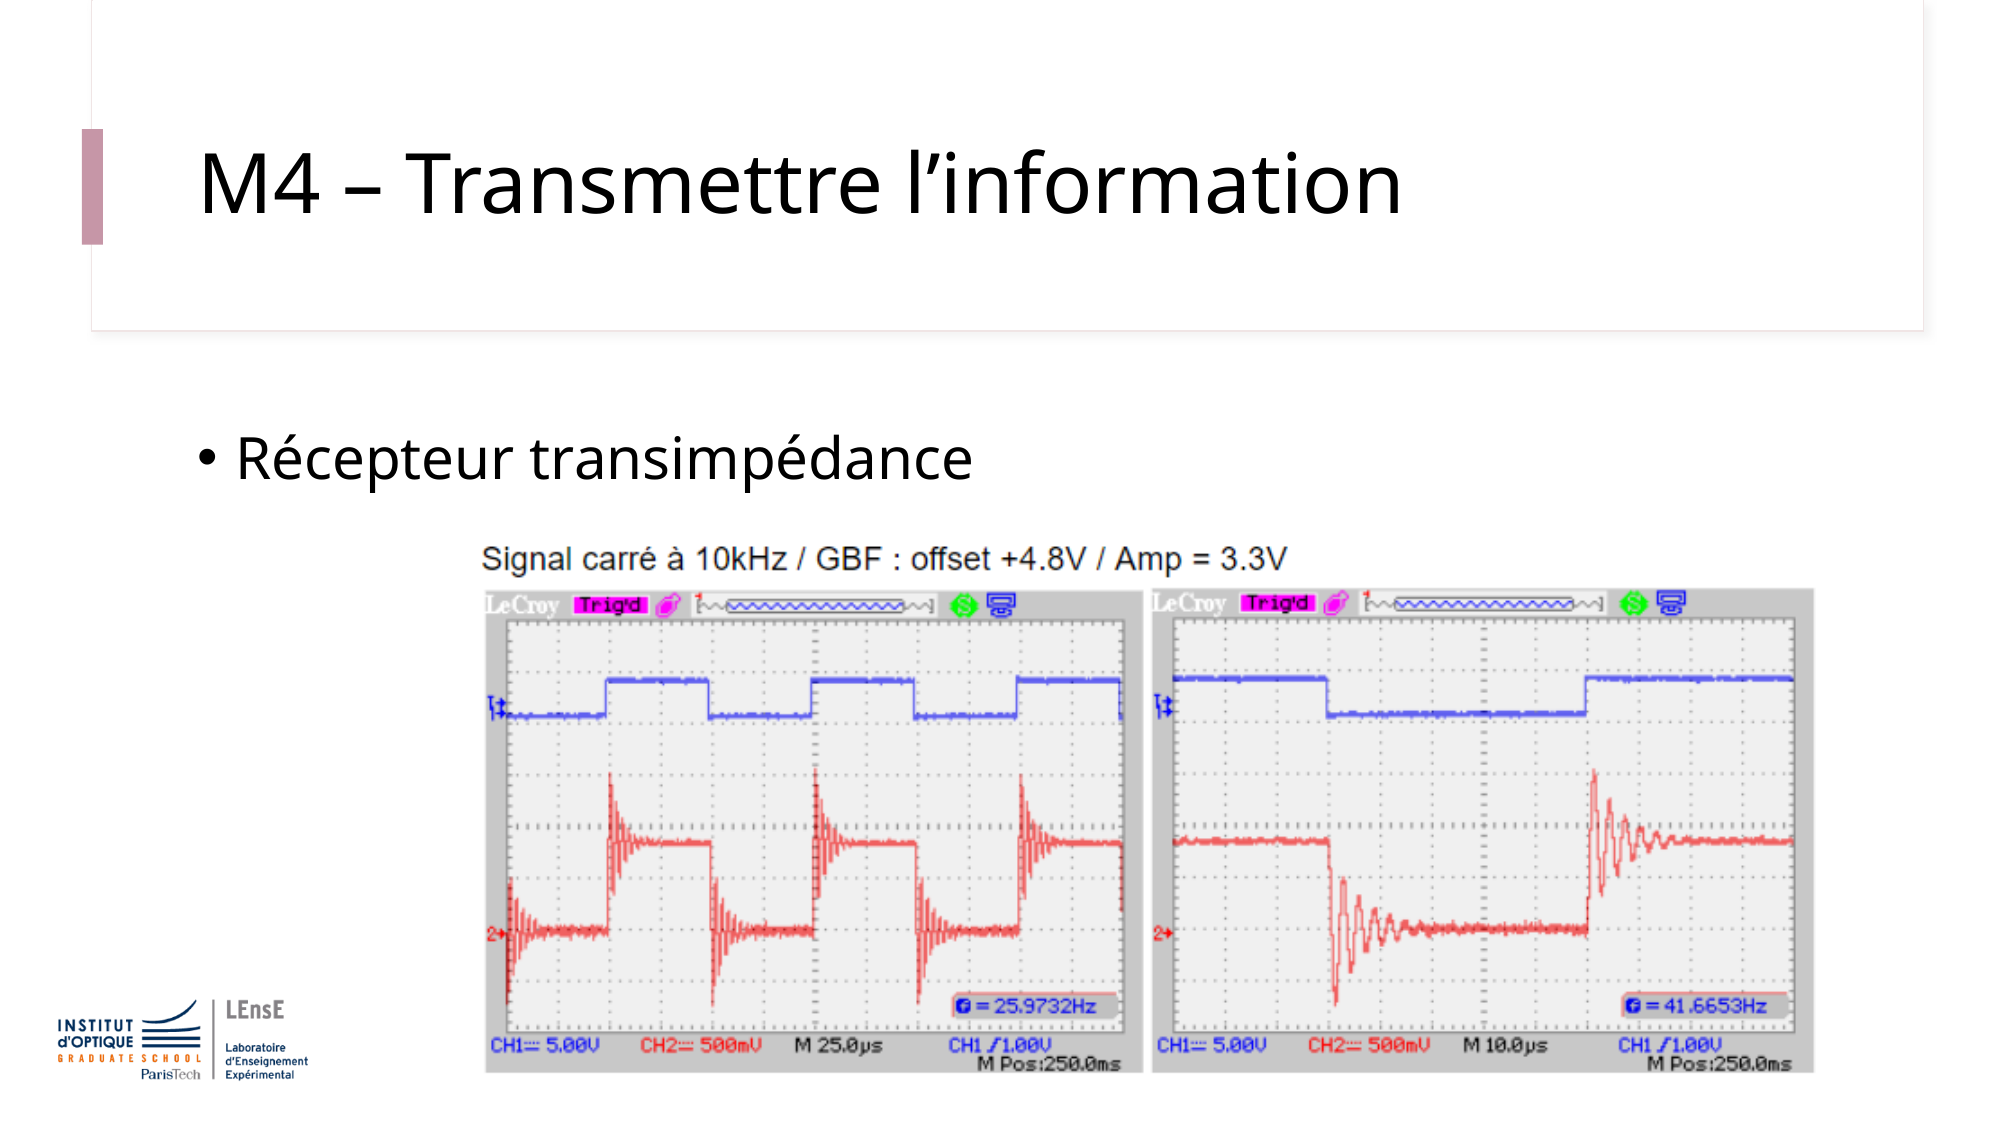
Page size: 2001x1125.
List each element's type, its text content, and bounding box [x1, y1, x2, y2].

picture [33, 973, 333, 1097]
picture [463, 529, 1823, 1084]
list Récepteur transimpédance [183, 406, 993, 1013]
title M4 – Transmettre l’information [183, 90, 1851, 284]
